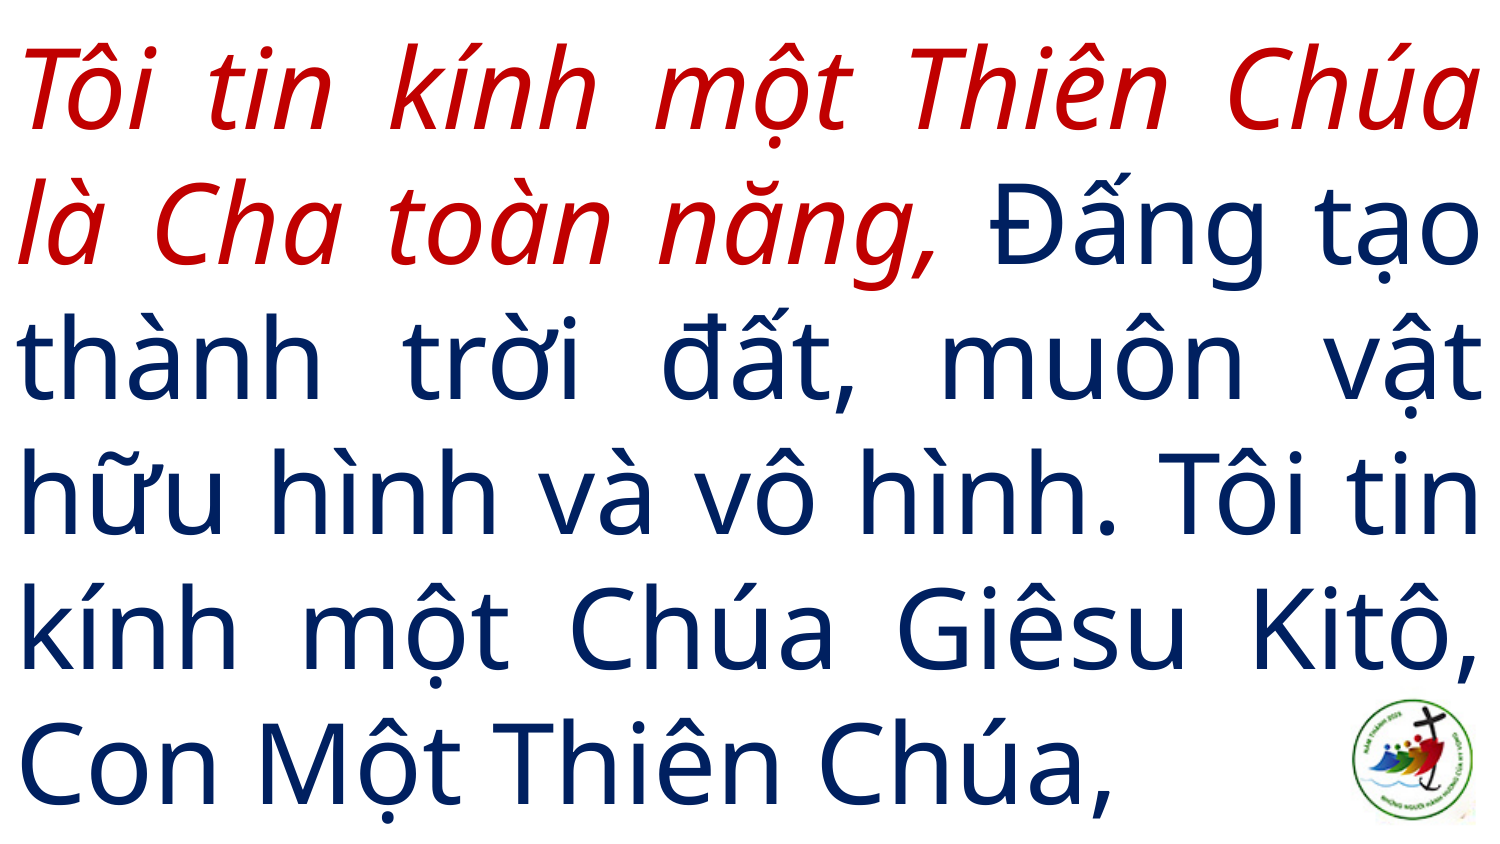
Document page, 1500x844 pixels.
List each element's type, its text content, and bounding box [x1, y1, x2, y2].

title Tôi tin kính một Thiên Chúa là Cha toàn năng, Đấng tạo thành trời đất, muôn vật hữu hình và vô hình. Tôi tin kính một Chúa Giêsu Kitô, Con Một Thiên Chúa, [0, 0, 1500, 844]
